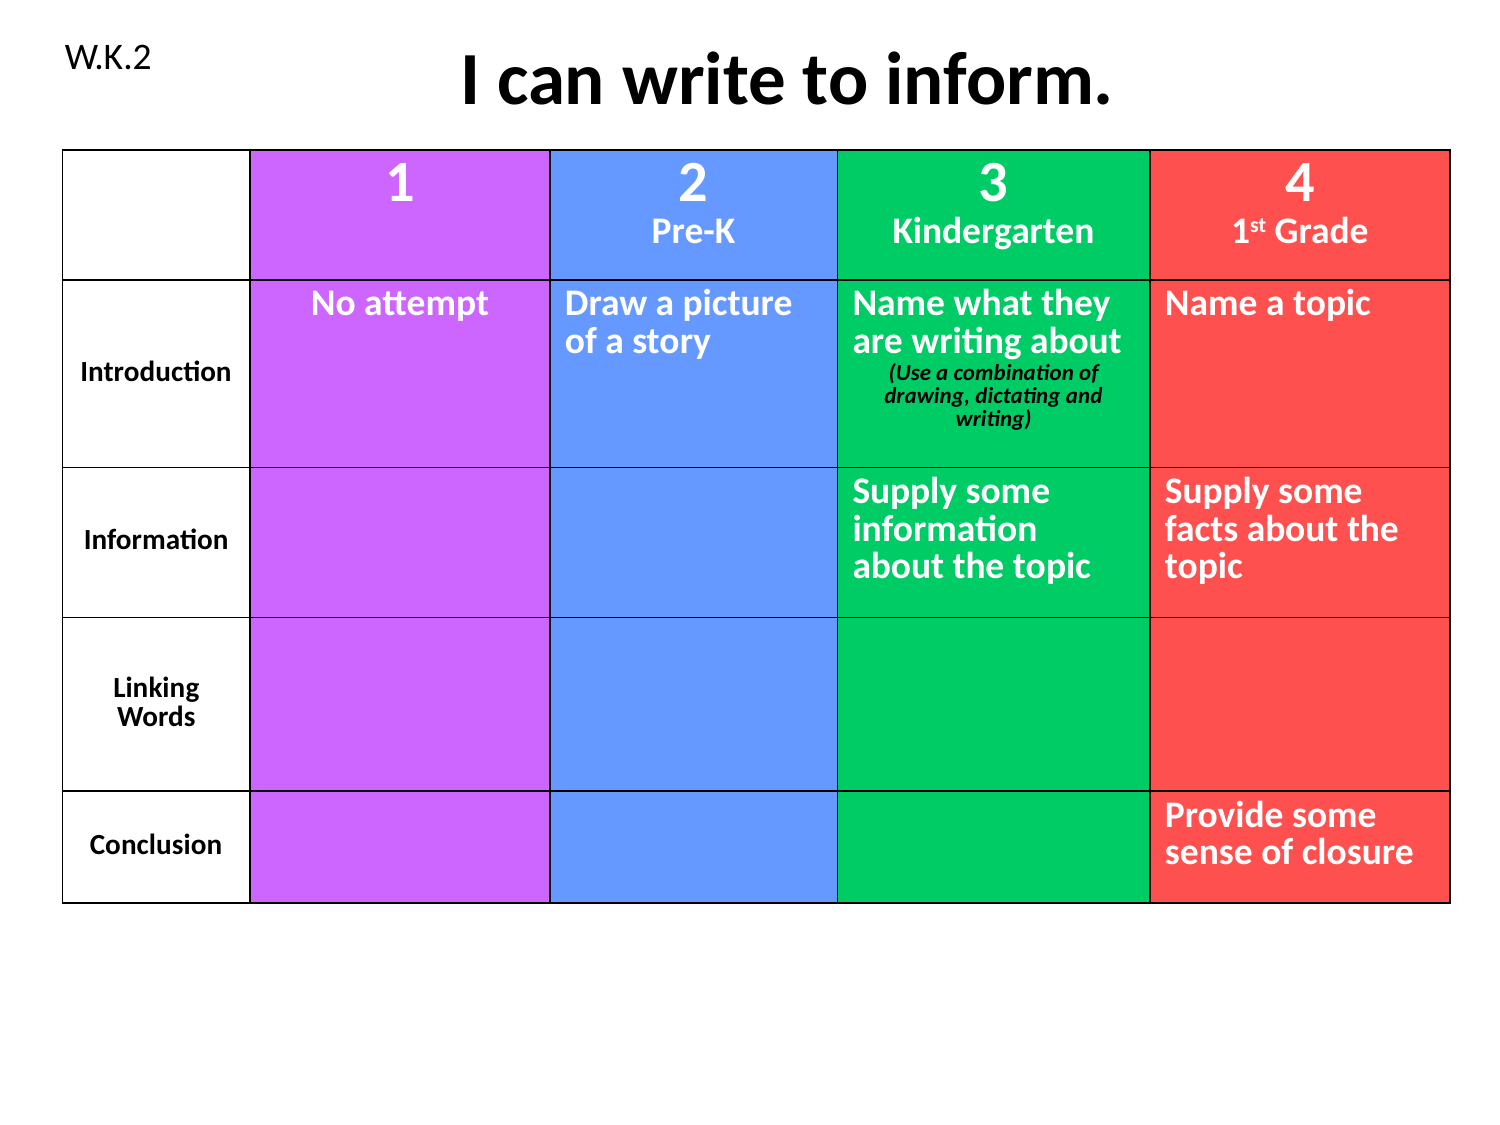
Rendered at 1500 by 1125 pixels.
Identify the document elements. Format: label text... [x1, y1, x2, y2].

text_box W.K.2 [49, 24, 263, 85]
title I can write to inform. [150, 0, 1425, 149]
table_cell [251, 792, 549, 902]
table_cell Draw a picture of a story [551, 281, 837, 467]
table_header 1 [251, 151, 549, 279]
table_cell [551, 792, 837, 902]
table_header 3 Kindergarten [838, 151, 1149, 279]
table_cell [251, 468, 549, 617]
table_cell Provide some sense of closure [1151, 792, 1449, 902]
table_cell Name what they are writing about (Use a combination of drawing, dictating and writing) [838, 281, 1149, 467]
table_cell [838, 618, 1149, 790]
table_cell [251, 618, 549, 790]
table_cell [551, 618, 837, 790]
table_cell Name a topic [1151, 281, 1449, 467]
table_cell Linking Words [63, 618, 249, 790]
table_cell No attempt [251, 281, 549, 467]
table_header 2 Pre-K [551, 151, 837, 279]
table_header [63, 151, 249, 279]
table_cell [1151, 618, 1449, 790]
table_cell Supply some facts about the topic [1151, 468, 1449, 617]
table_cell [838, 792, 1149, 902]
table_header 4 1st Grade [1151, 151, 1449, 279]
table_cell Introduction [63, 281, 249, 467]
table_cell [551, 468, 837, 617]
table_cell Supply some information about the topic [838, 468, 1149, 617]
table_cell Conclusion [63, 792, 249, 902]
table_cell Information [63, 468, 249, 617]
